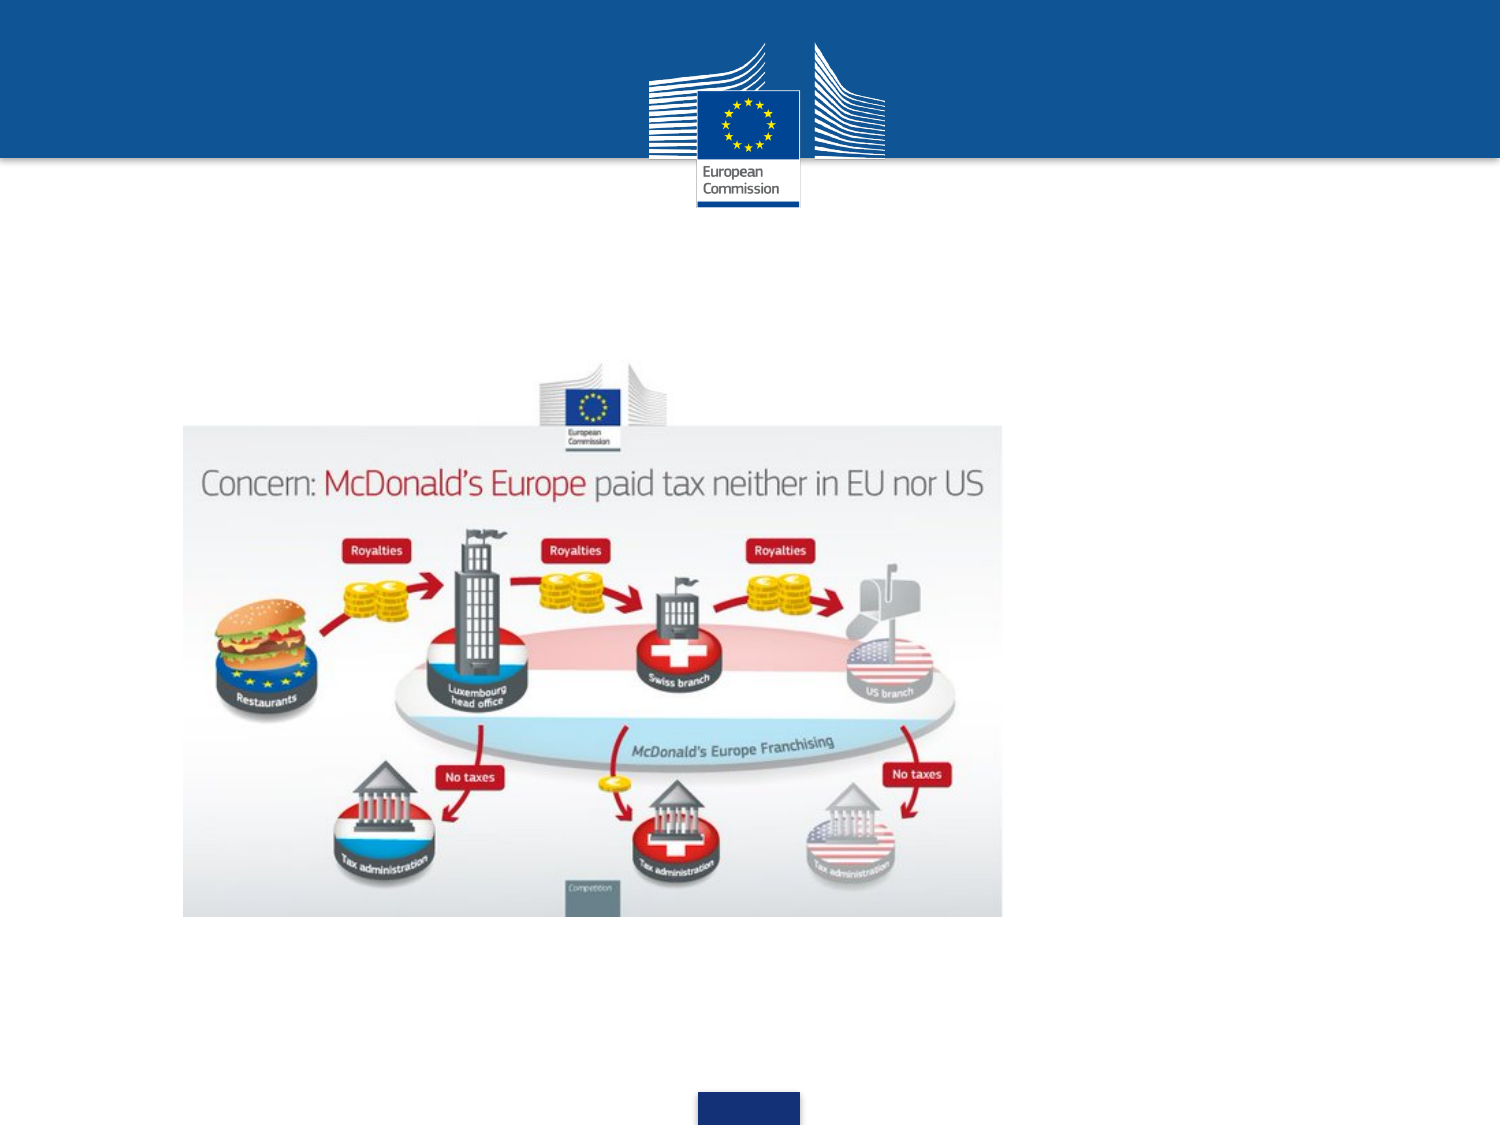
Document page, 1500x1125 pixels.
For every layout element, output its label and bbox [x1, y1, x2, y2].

picture [649, 42, 885, 208]
list [182, 337, 1003, 918]
